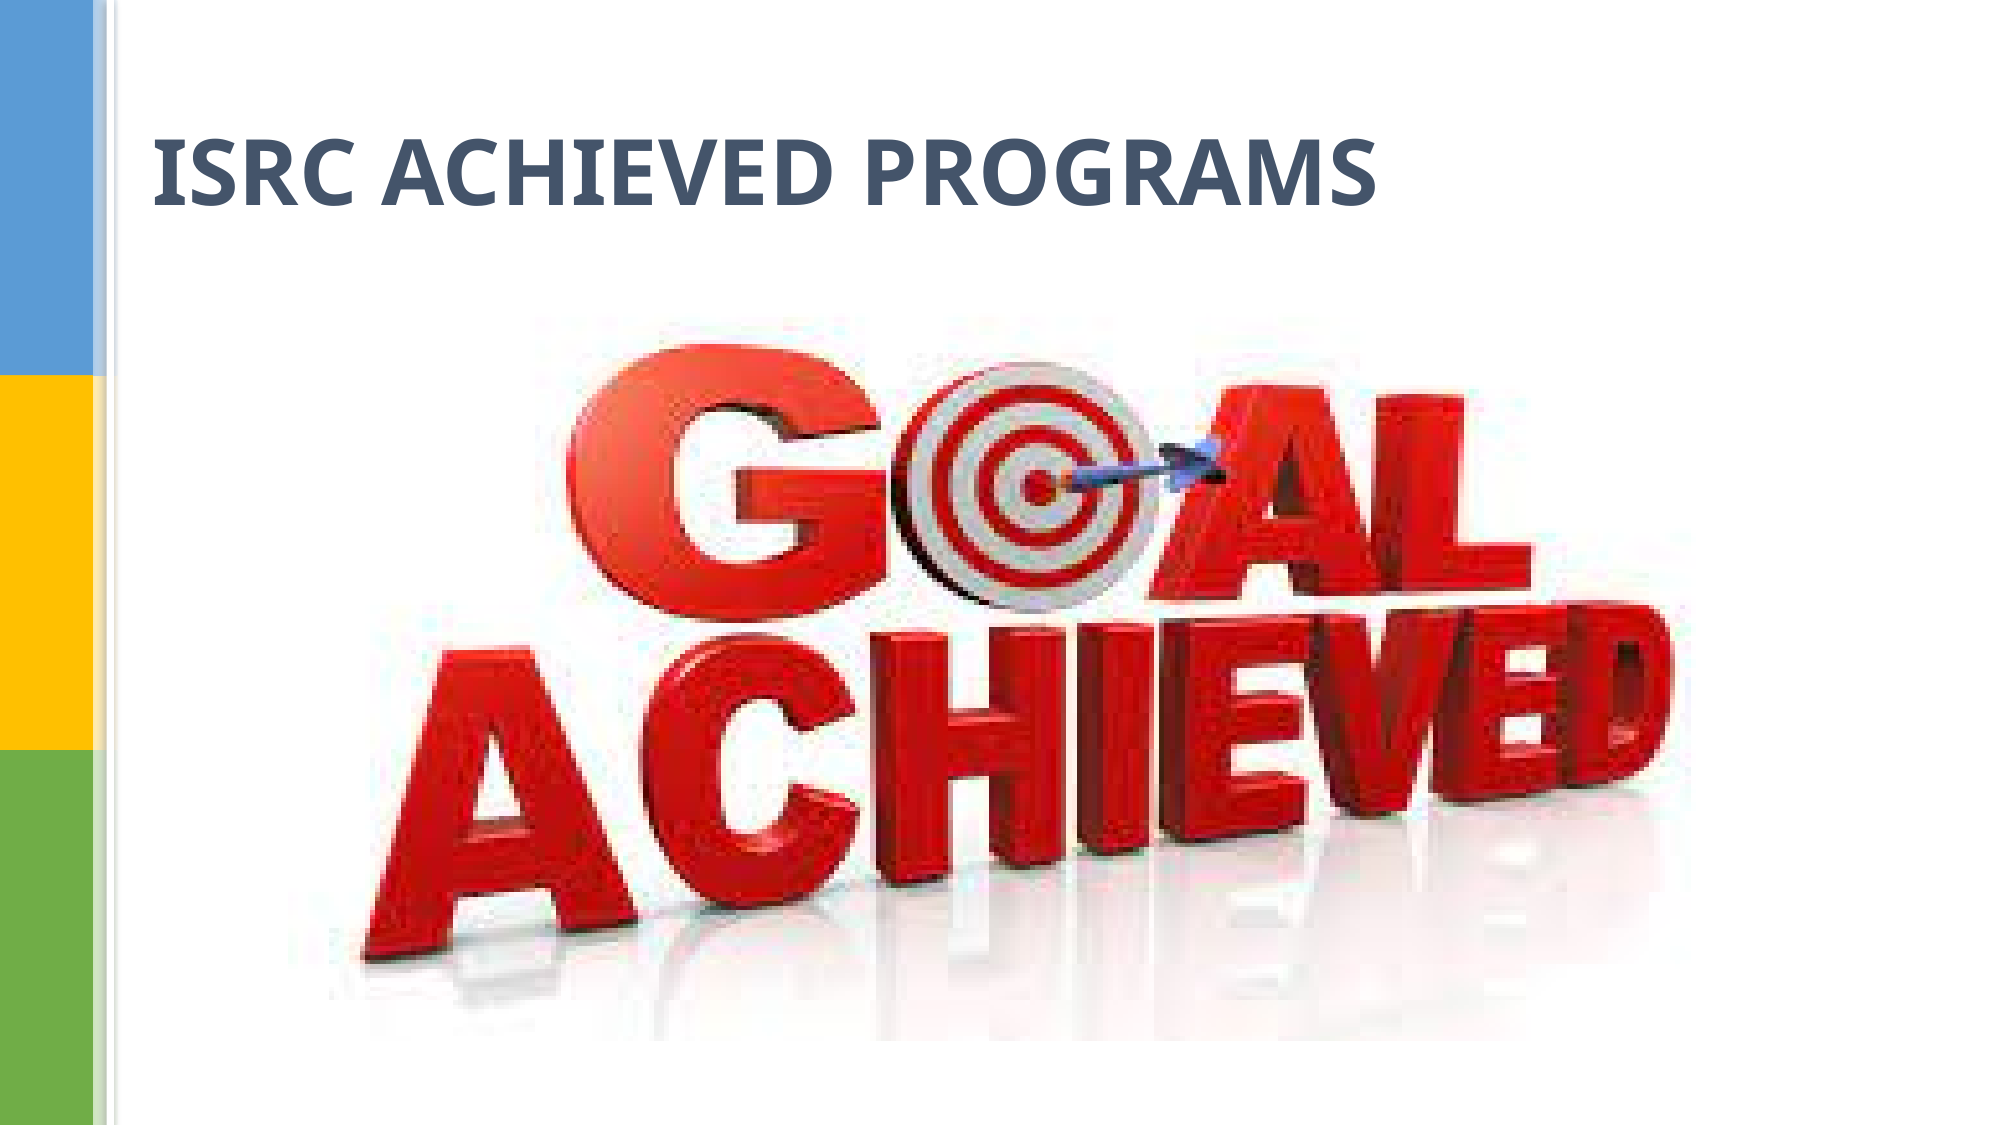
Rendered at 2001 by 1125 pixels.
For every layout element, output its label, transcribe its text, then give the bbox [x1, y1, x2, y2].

title ISRC ACHIEVED PROGRAMS [137, 59, 1863, 278]
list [288, 245, 1754, 1042]
